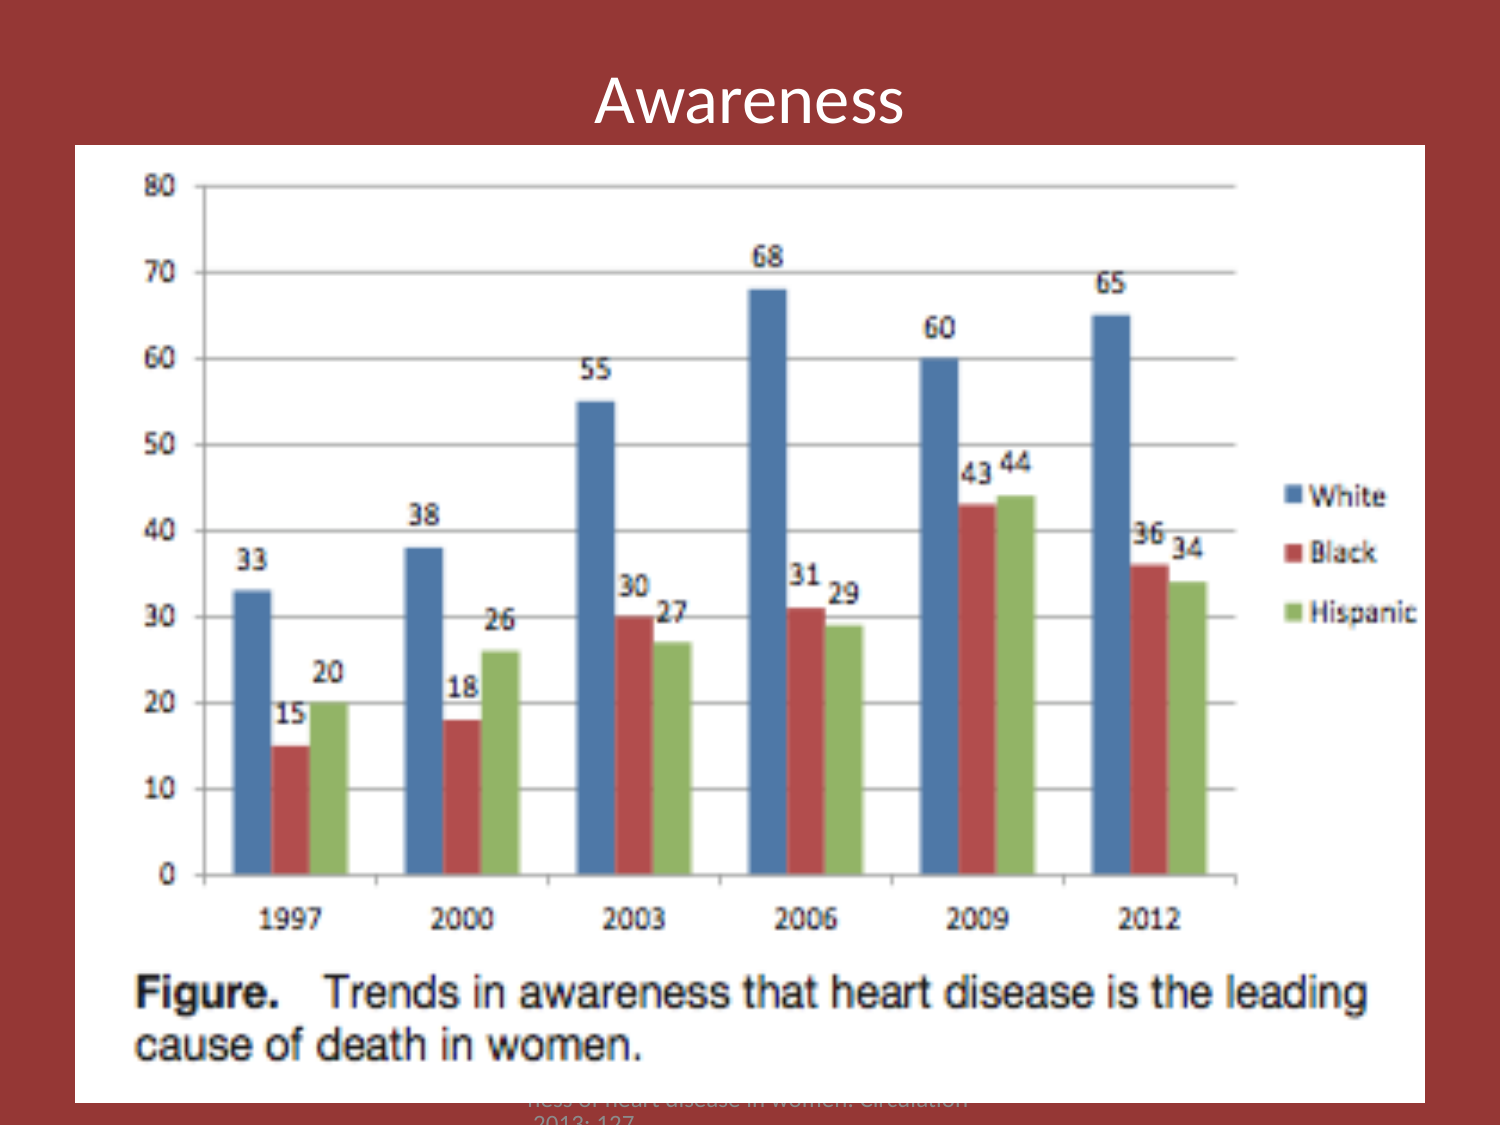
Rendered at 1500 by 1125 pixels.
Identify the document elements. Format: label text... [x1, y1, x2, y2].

picture [74, 145, 1426, 1103]
title Awareness [75, 45, 1425, 144]
